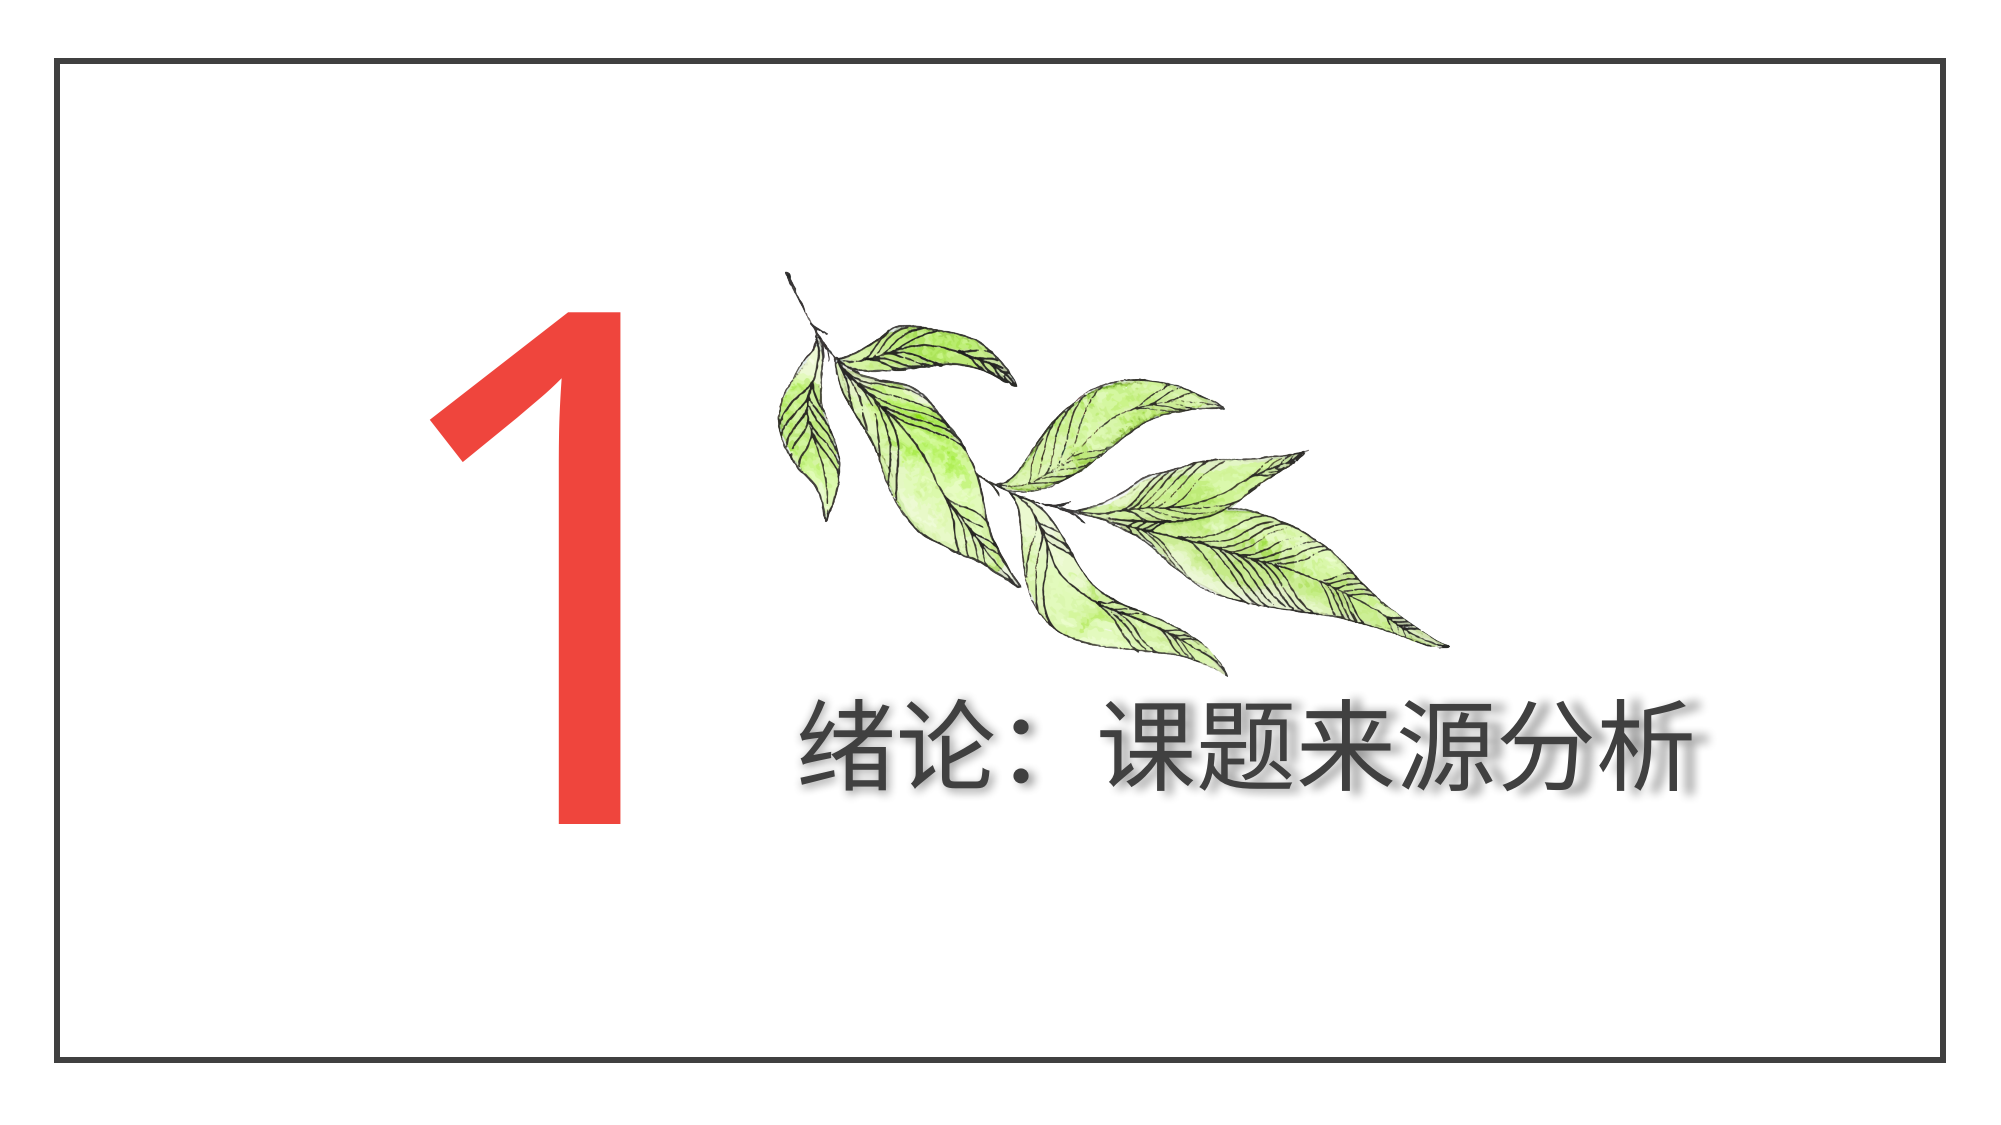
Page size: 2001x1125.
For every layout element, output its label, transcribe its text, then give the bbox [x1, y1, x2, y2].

text_box 绪论：课题来源分析 [781, 676, 1712, 811]
text_box [56, 60, 1944, 1061]
text_box 1 [352, 100, 750, 976]
picture [777, 271, 1450, 677]
